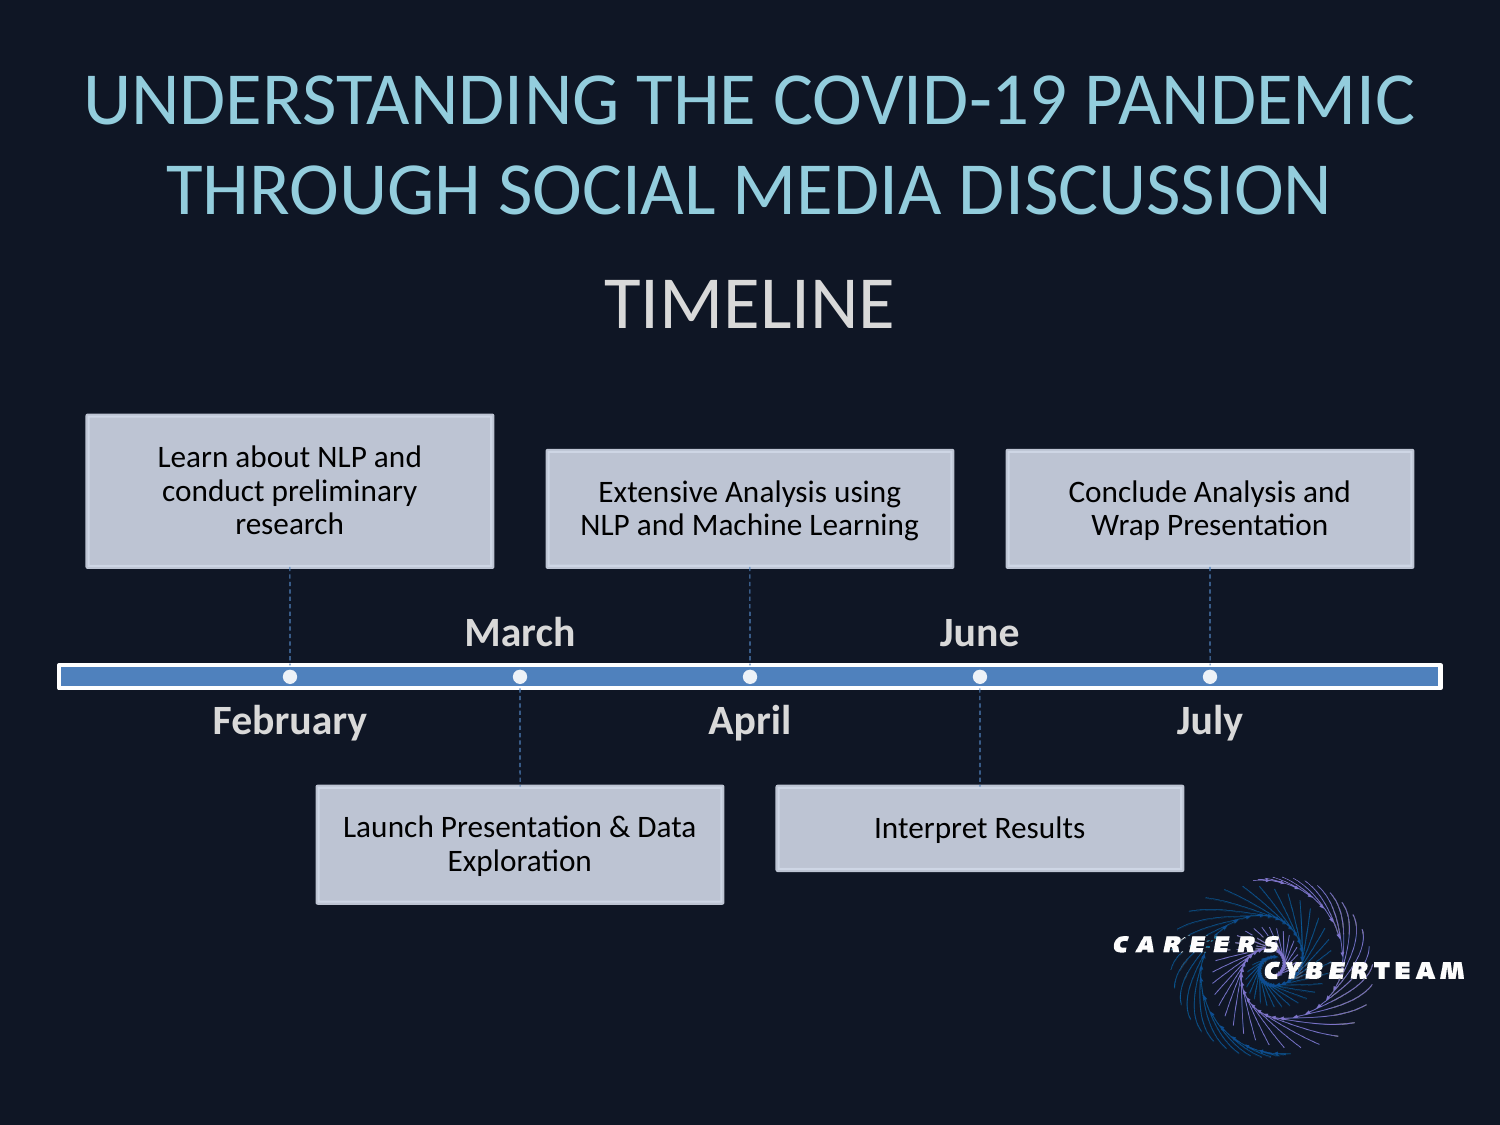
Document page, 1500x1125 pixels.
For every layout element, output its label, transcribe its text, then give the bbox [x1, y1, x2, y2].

text_box TIMELINE [159, 246, 1341, 352]
picture [1067, 873, 1476, 1061]
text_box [58, 387, 1441, 967]
title UNDERSTANDING THE COVID-19 PANDEMIC THROUGH SOCIAL MEDIA DISCUSSION [17, 46, 1483, 234]
